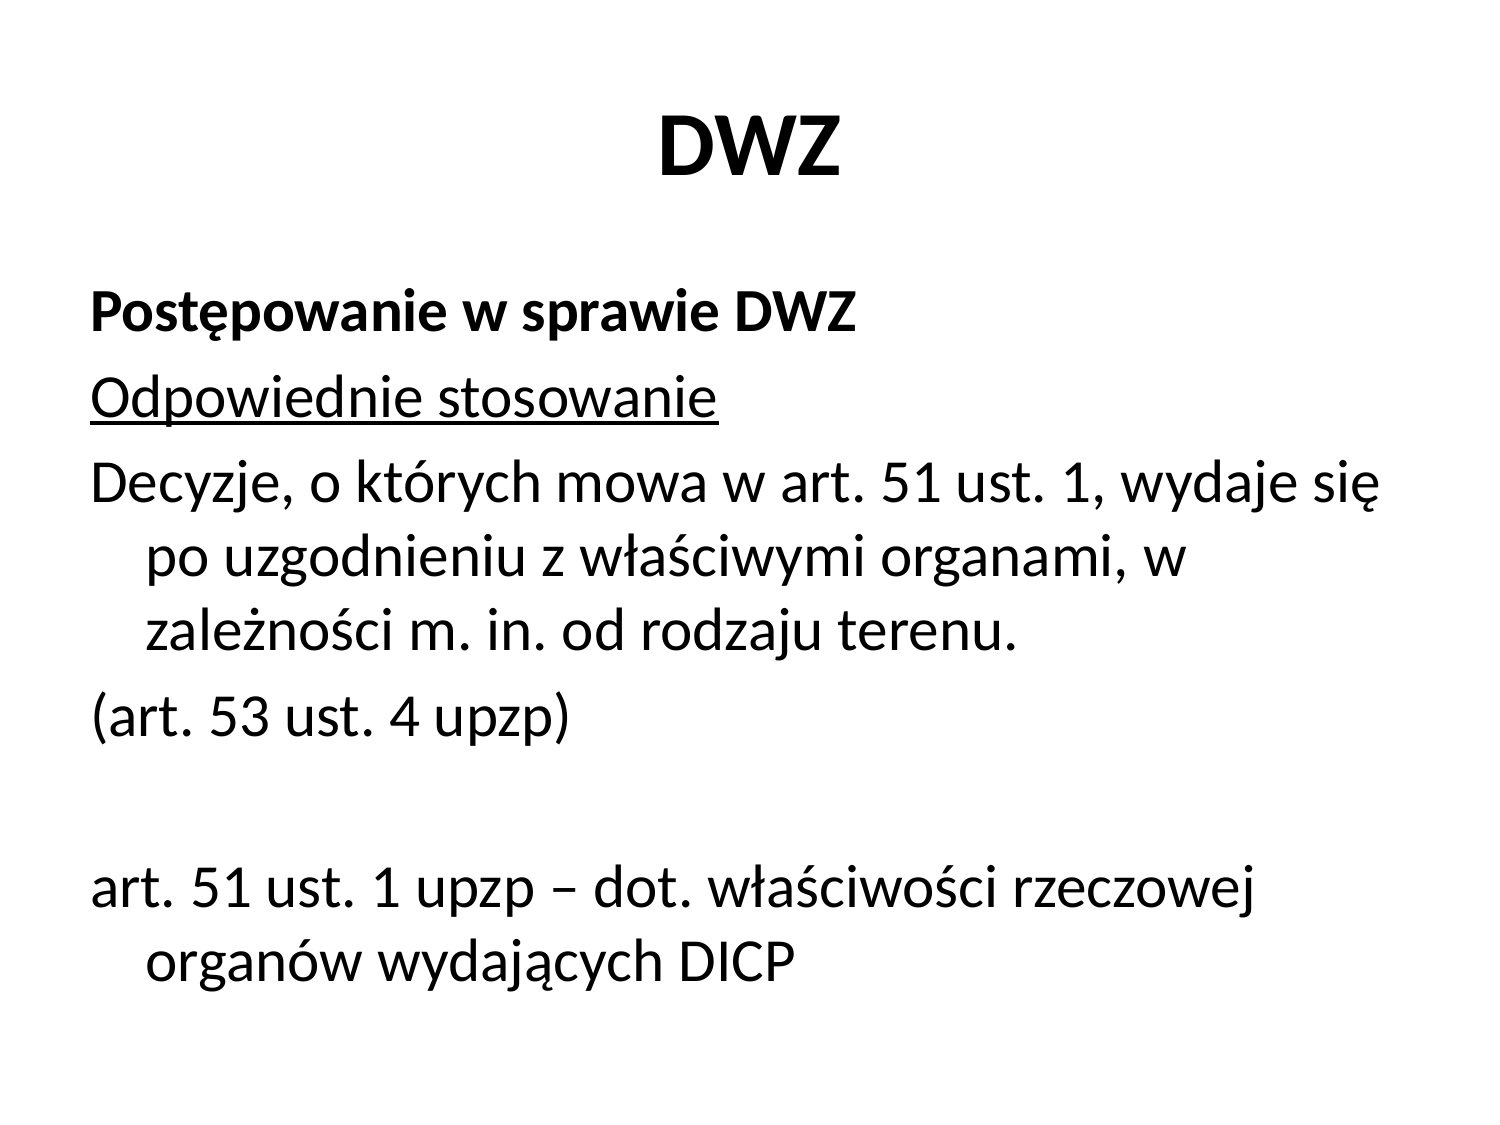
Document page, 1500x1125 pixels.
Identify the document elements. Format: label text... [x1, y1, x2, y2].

title DWZ [75, 45, 1425, 233]
list Postępowanie w sprawie DWZ Odpowiednie stosowanie Decyzje, o których mowa w art. 51 ust. 1, wydaje się po uzgodnieniu z właściwymi organami, w zależności m. in. od rodzaju terenu. (art. 53 ust. 4 upzp) art. 51 ust. 1 upzp – dot. właściwości rzeczowej organów wydających DICP [75, 262, 1425, 1005]
